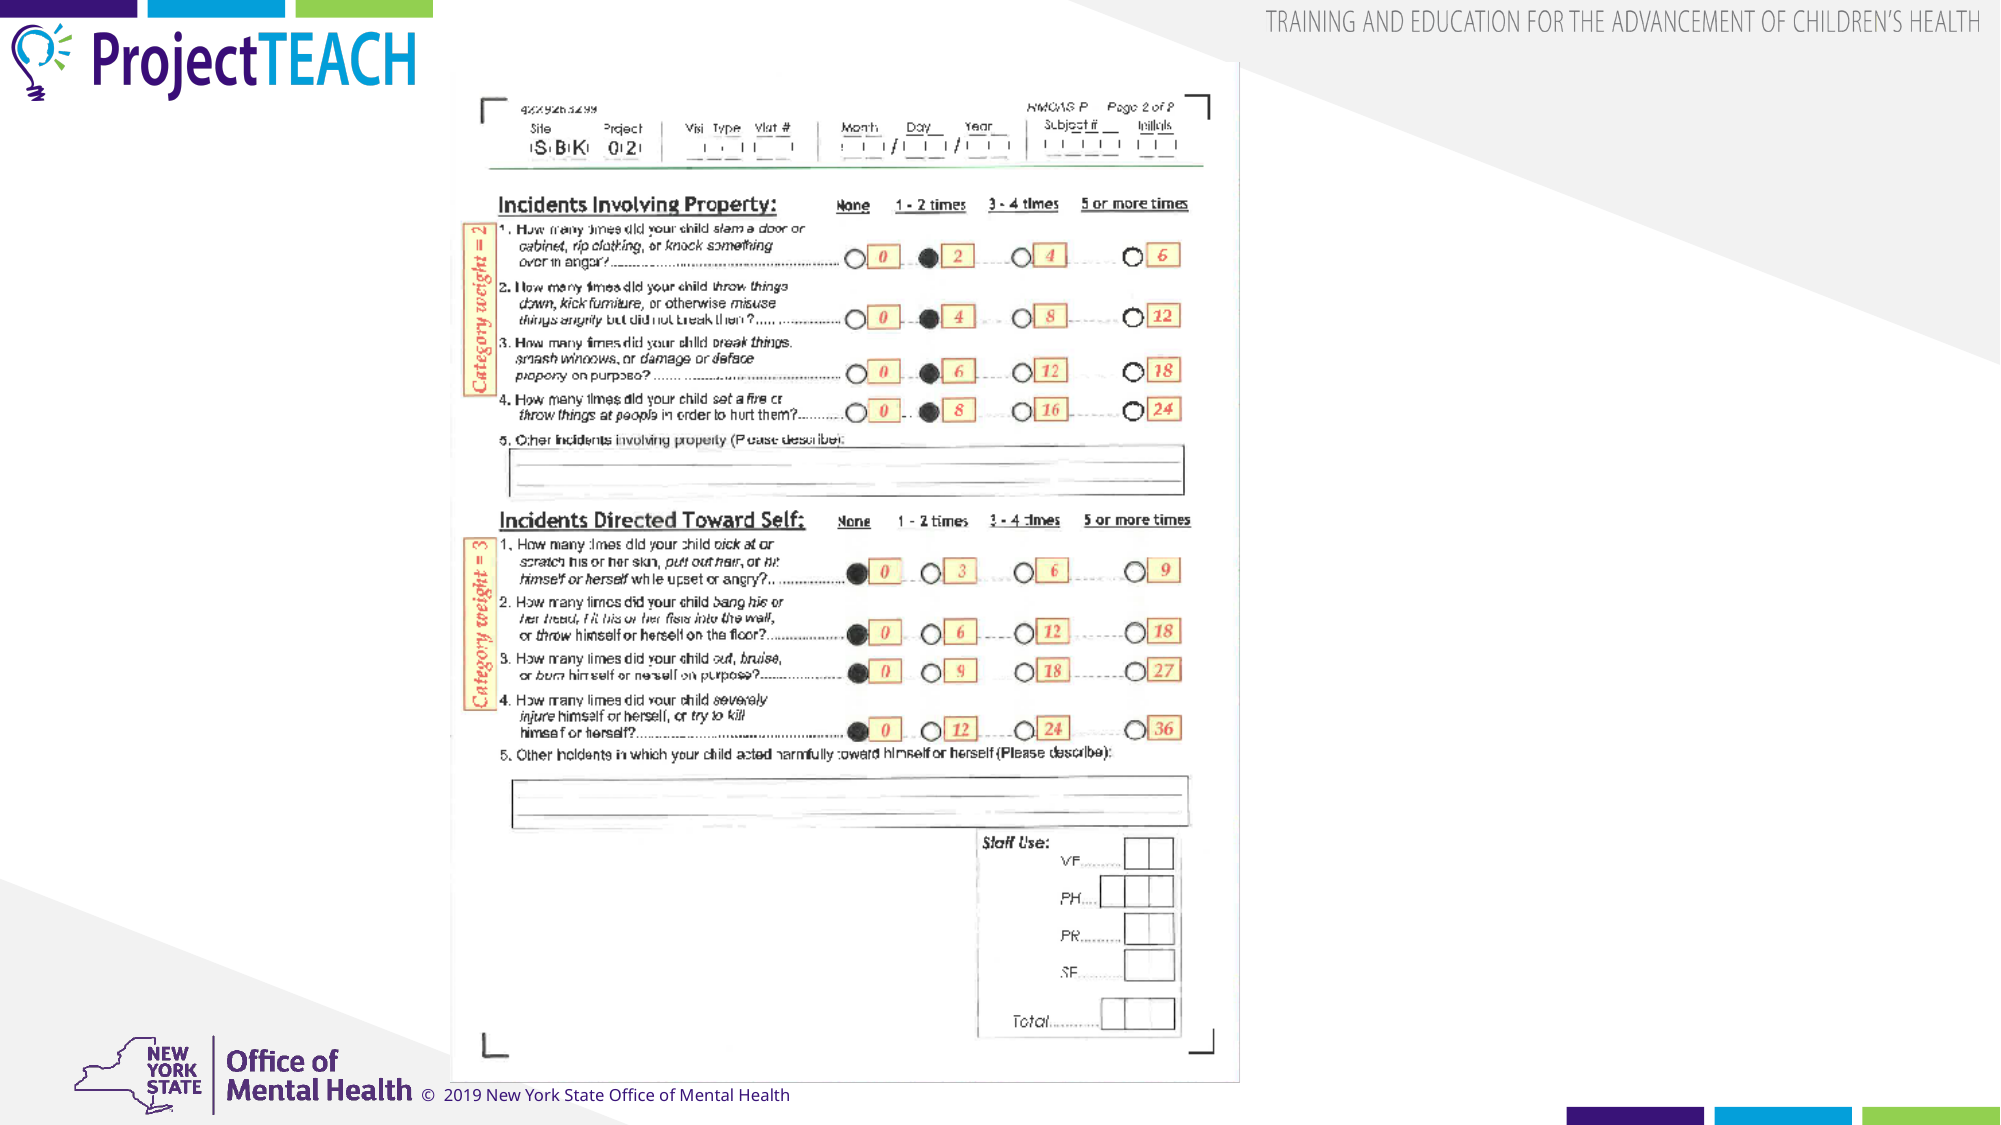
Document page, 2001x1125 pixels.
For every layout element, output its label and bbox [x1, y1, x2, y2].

picture [11, 23, 415, 101]
picture [449, 62, 1634, 1125]
picture [1266, 10, 1979, 32]
picture [70, 1031, 416, 1119]
